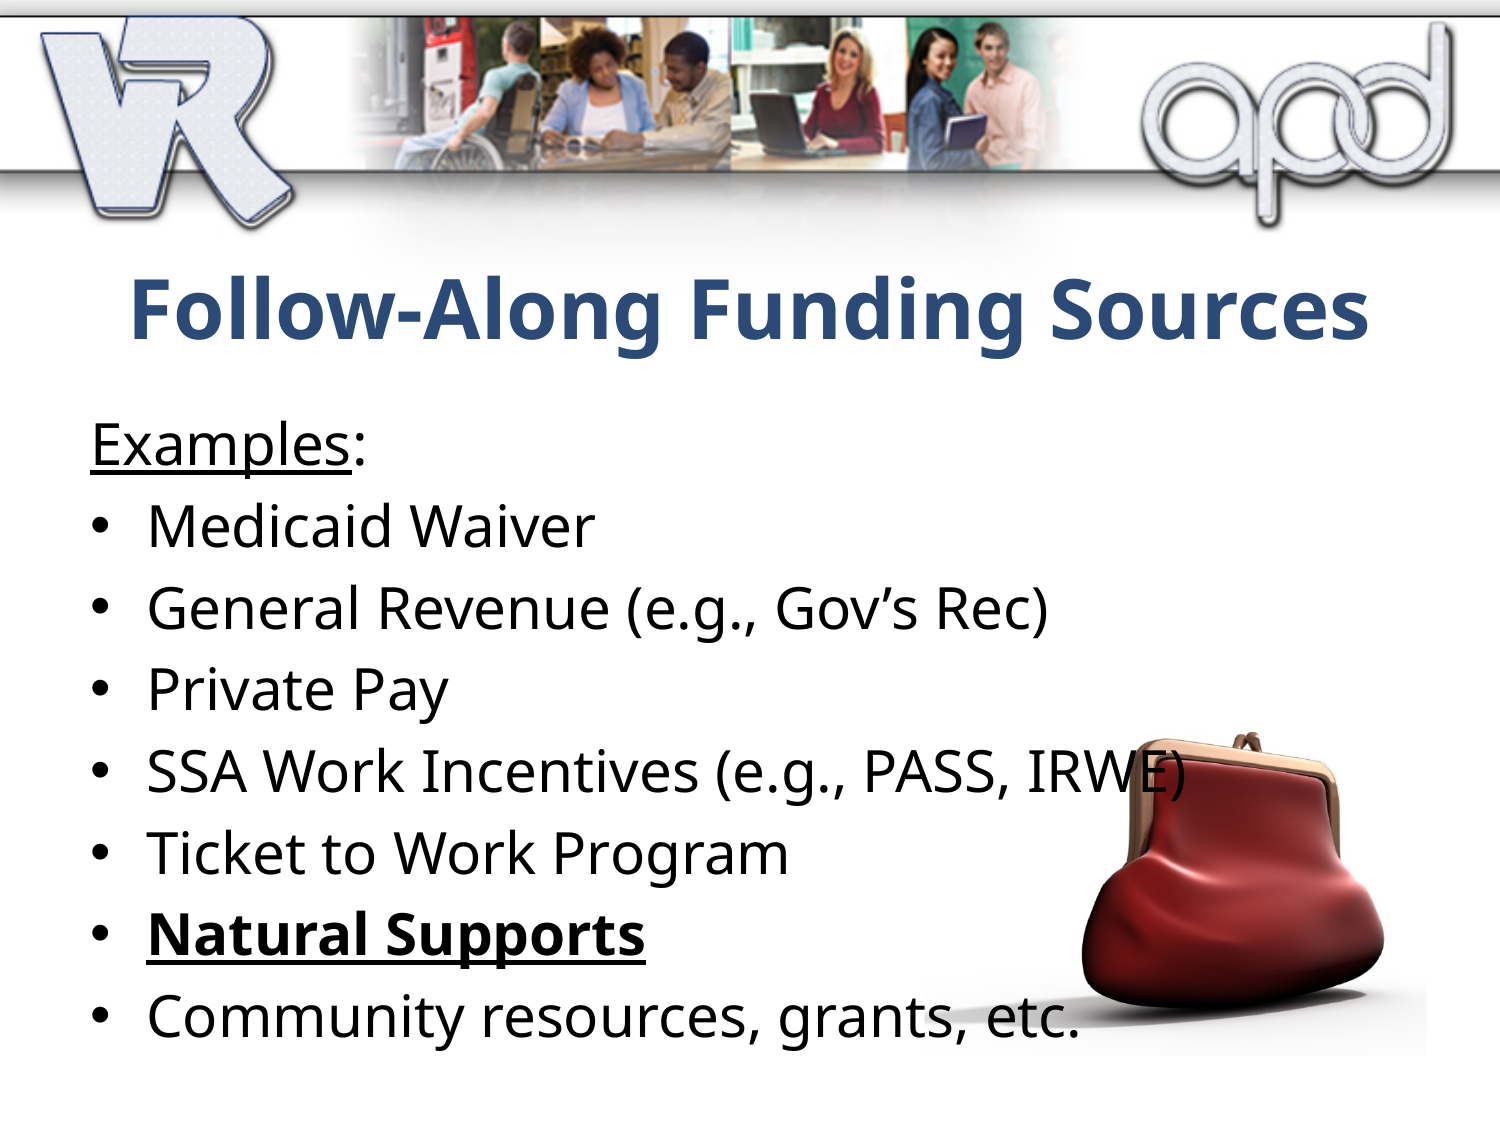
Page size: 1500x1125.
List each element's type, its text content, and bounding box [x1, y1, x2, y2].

list Additional Services needed to support individuals with the most significant and complex disabilities Discovery Customized Employment- Customized Job Placement Services Other factors needed to improve VR’s services Access to well trained and quality providers. Incentives needed to encourage providers to take the needed time to provide employment services for individuals with the most significant disabilities. VR Counselors “vision” of all individuals as employable with the right supports [917, 613, 1425, 1068]
picture [0, 0, 1500, 1125]
title Follow-Along Funding Sources [75, 212, 1425, 399]
list Examples: Medicaid Waiver General Revenue (e.g., Gov’s Rec) Private Pay SSA Work Incentives (e.g., PASS, IRWE) Ticket to Work Program Natural Supports Community resources, grants, etc. [75, 399, 1425, 1088]
